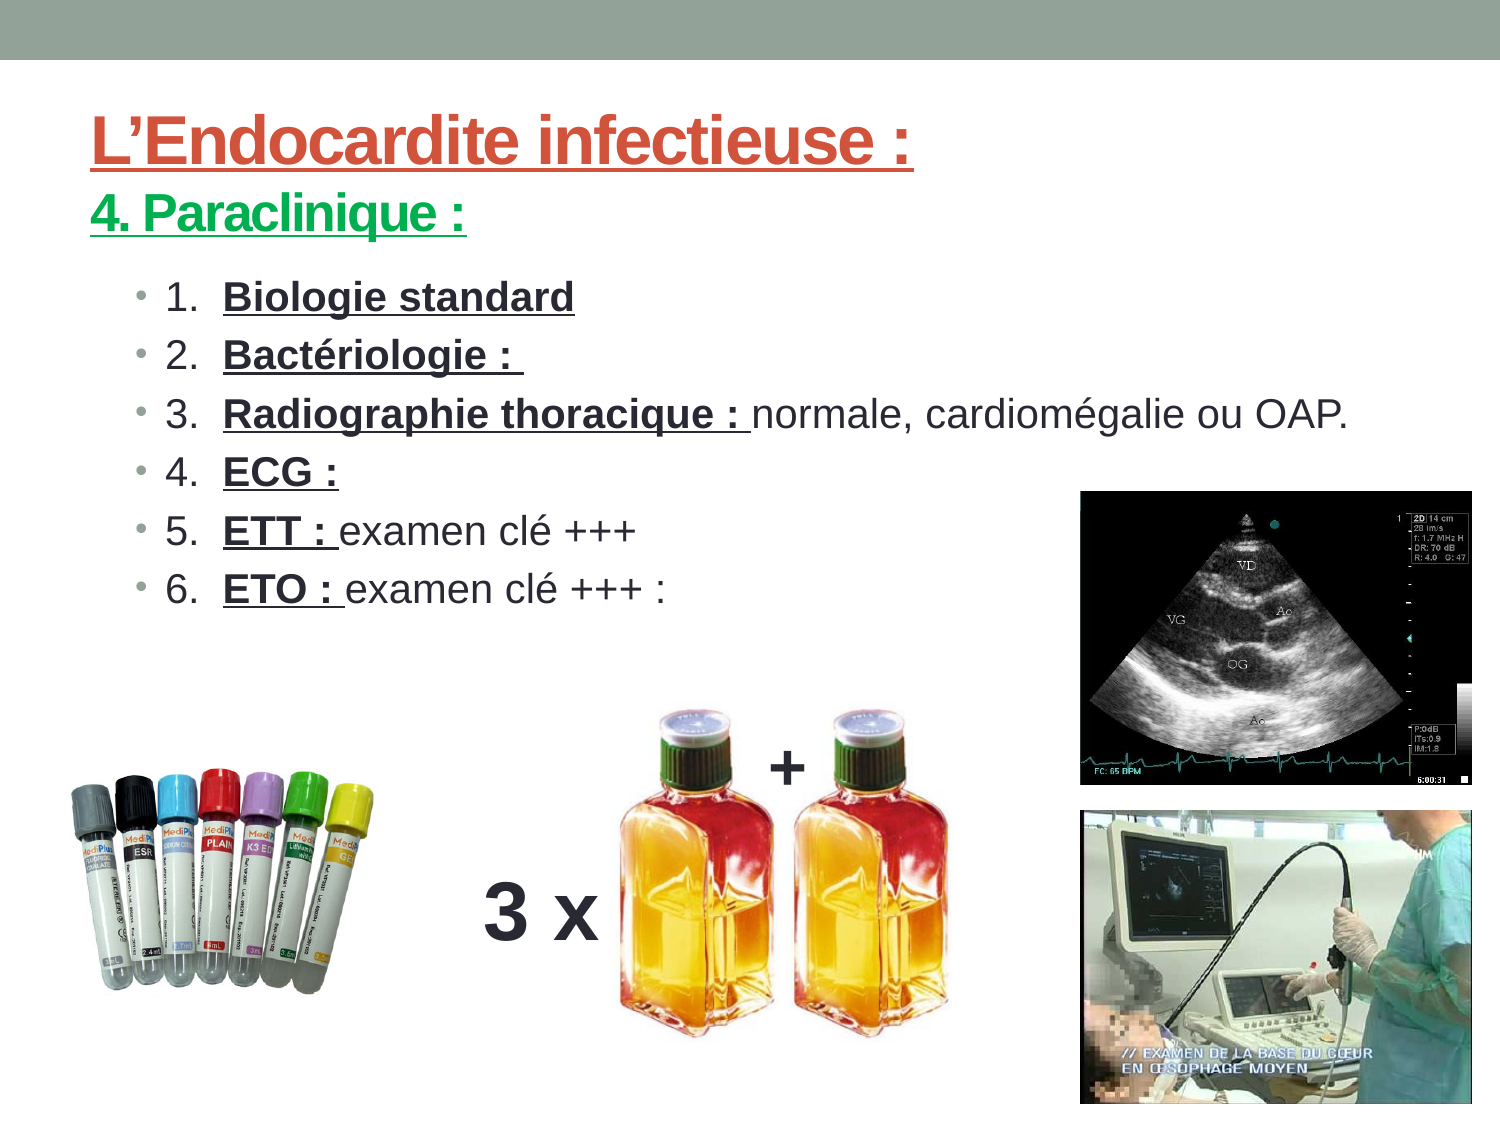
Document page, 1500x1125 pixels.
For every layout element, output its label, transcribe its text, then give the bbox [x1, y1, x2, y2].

picture [1080, 491, 1472, 786]
picture [785, 700, 957, 1043]
title L’Endocardite infectieuse : 4. Paraclinique : [75, 87, 1425, 250]
list 1. Biologie standard 2. Bactériologie : 3. Radiographie thoracique : normale, cardiomégalie ou OAP. 4. ECG : 5. ETT : examen clé +++ 6. ETO : examen clé +++ : 3 x [75, 262, 1425, 1063]
picture [49, 707, 390, 1048]
picture [1080, 810, 1472, 1104]
picture [611, 700, 783, 1043]
